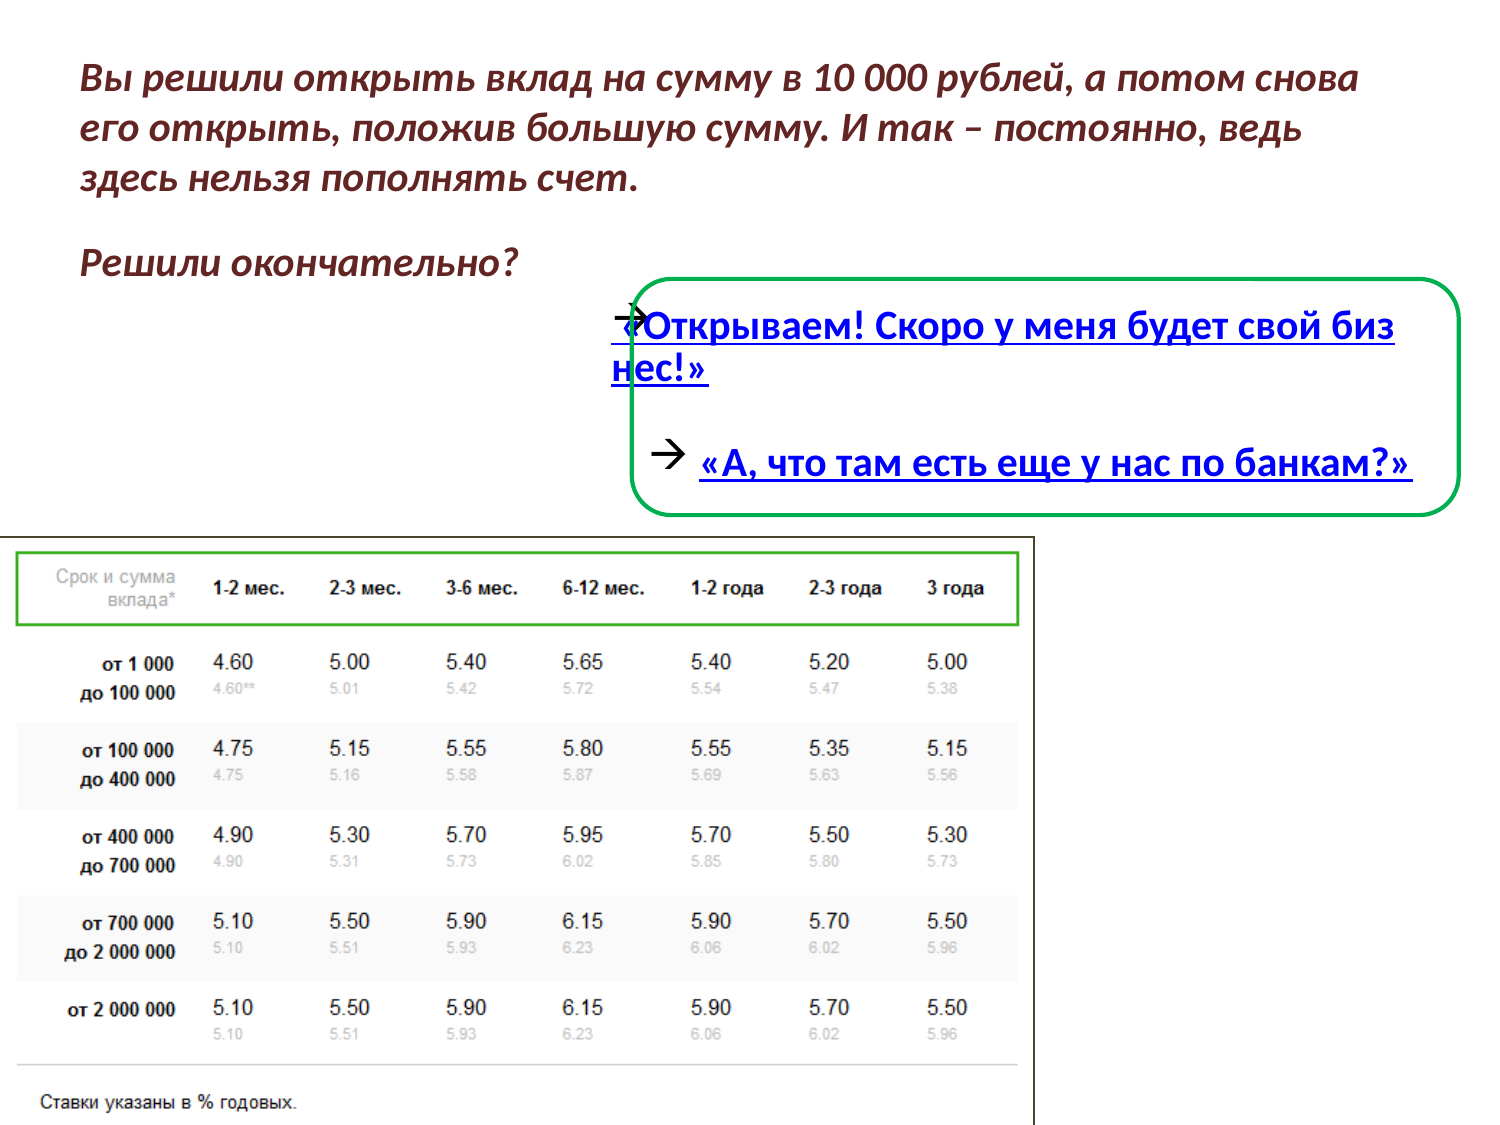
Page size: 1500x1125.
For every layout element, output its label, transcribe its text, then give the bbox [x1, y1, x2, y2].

text_box Вы решили открыть вклад на сумму в 10 000 рублей, а потом снова его открыть, положив большую сумму. И так – постоянно, ведь здесь нельзя пополнять счет. Решили окончательно? [64, 42, 1376, 293]
picture [0, 537, 1034, 1125]
text_box «Открываем! Скоро у меня будет свой бизнес!» «А, что там есть еще у нас по банкам?» [596, 290, 640, 451]
text_box «Открываем! Скоро у меня будет свой бизнес!» «А, что там есть еще у нас по банкам?» [1451, 290, 1465, 451]
text_box [629, 276, 1461, 518]
